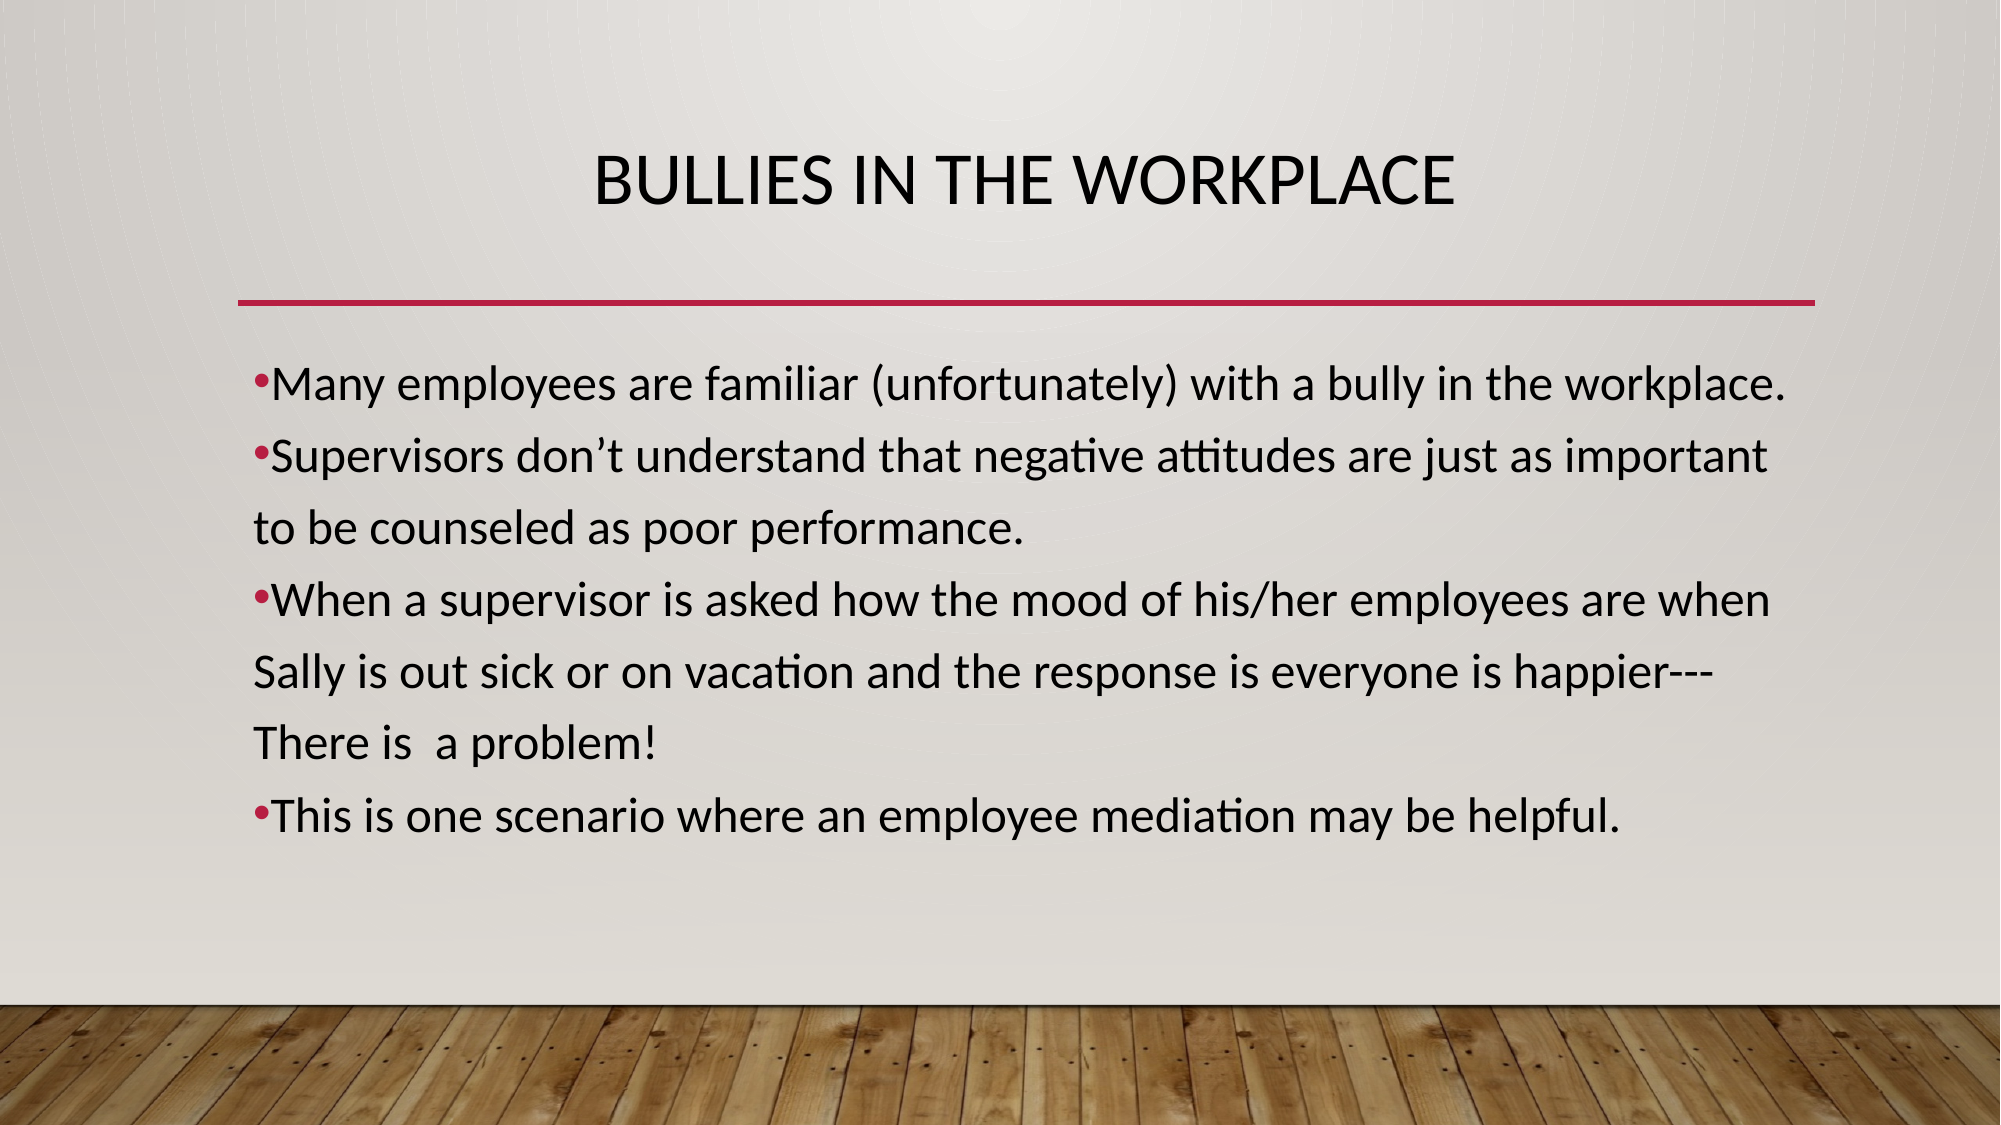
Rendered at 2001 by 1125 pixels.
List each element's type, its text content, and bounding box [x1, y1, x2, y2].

list Many employees are familiar (unfortunately) with a bully in the workplace. Supervisors don’t understand that negative attitudes are just as important to be counseled as poor performance. When a supervisor is asked how the mood of his/her employees are when Sally is out sick or on vacation and the response is everyone is happier---There is a problem! This is one scenario where an employee mediation may be helpful. [238, 330, 1814, 897]
title BULLIES IN THE WORKPLACE [238, 131, 1814, 305]
picture [0, 1005, 2000, 1125]
